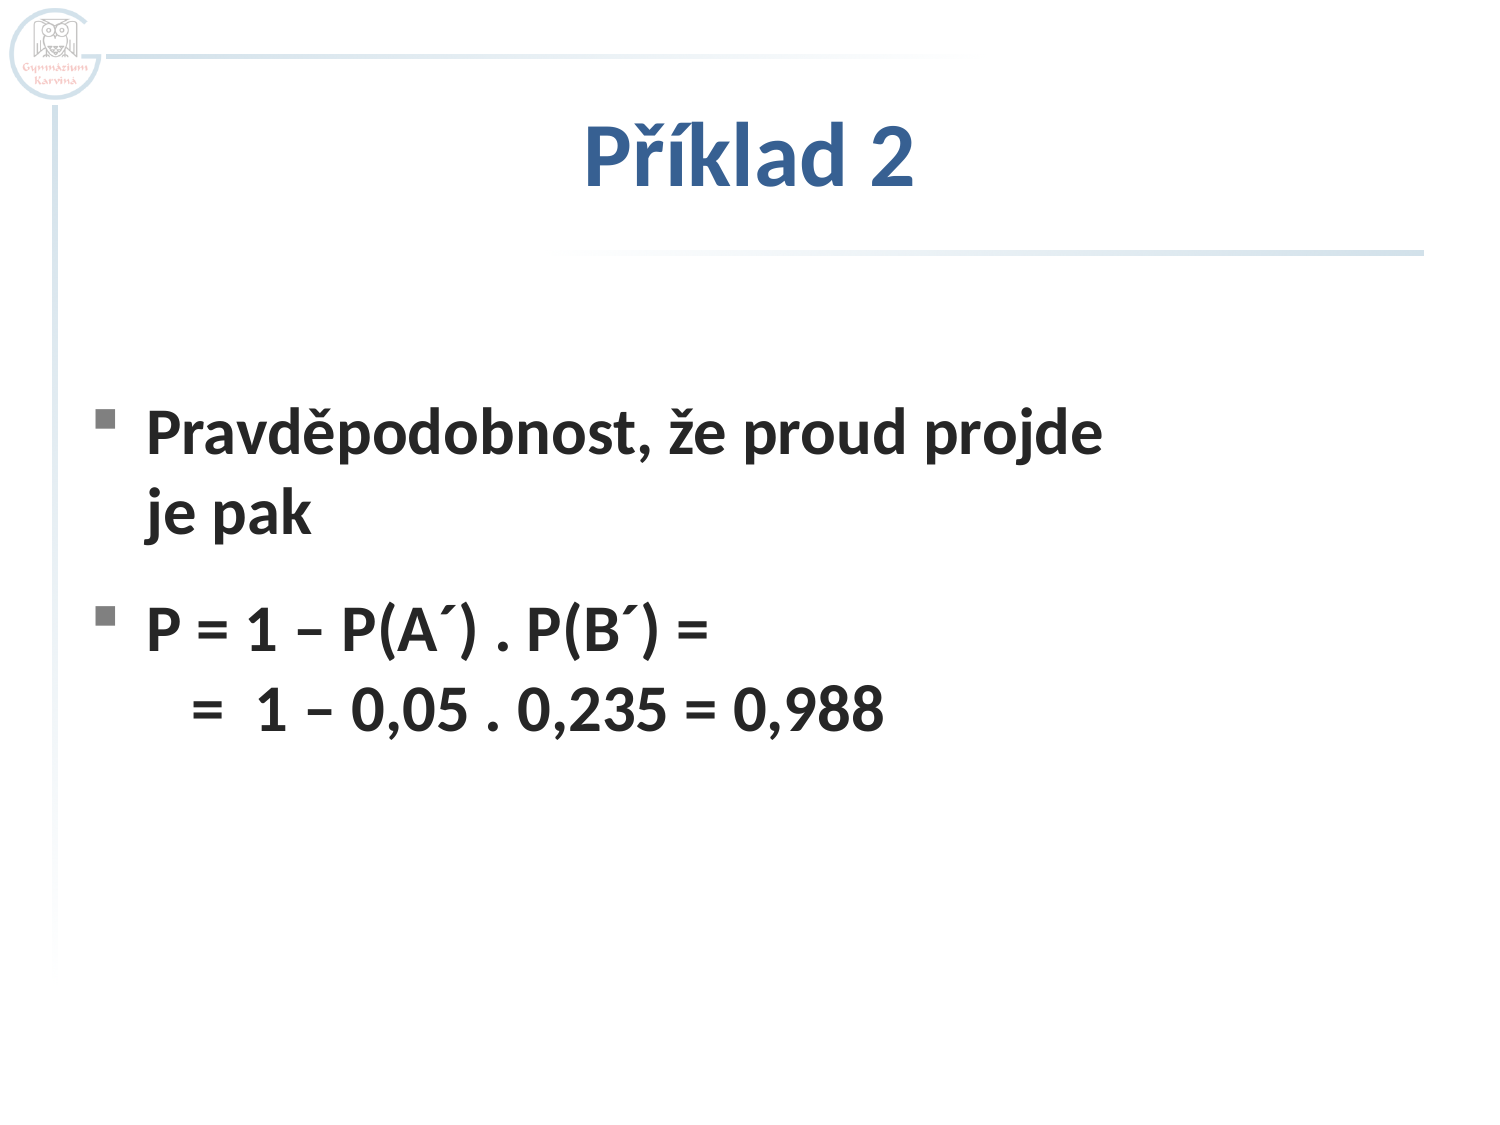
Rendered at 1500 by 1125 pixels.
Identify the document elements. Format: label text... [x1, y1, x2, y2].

title Příklad 2 [75, 56, 1425, 244]
picture [52, 105, 58, 992]
picture [8, 5, 104, 101]
list Pravděpodobnost, že proud projde je pak P = 1 – P(A´) . P(B´) = = 1 – 0,05 . 0,235 = 0,988 [75, 262, 1425, 1047]
picture [537, 250, 1424, 256]
